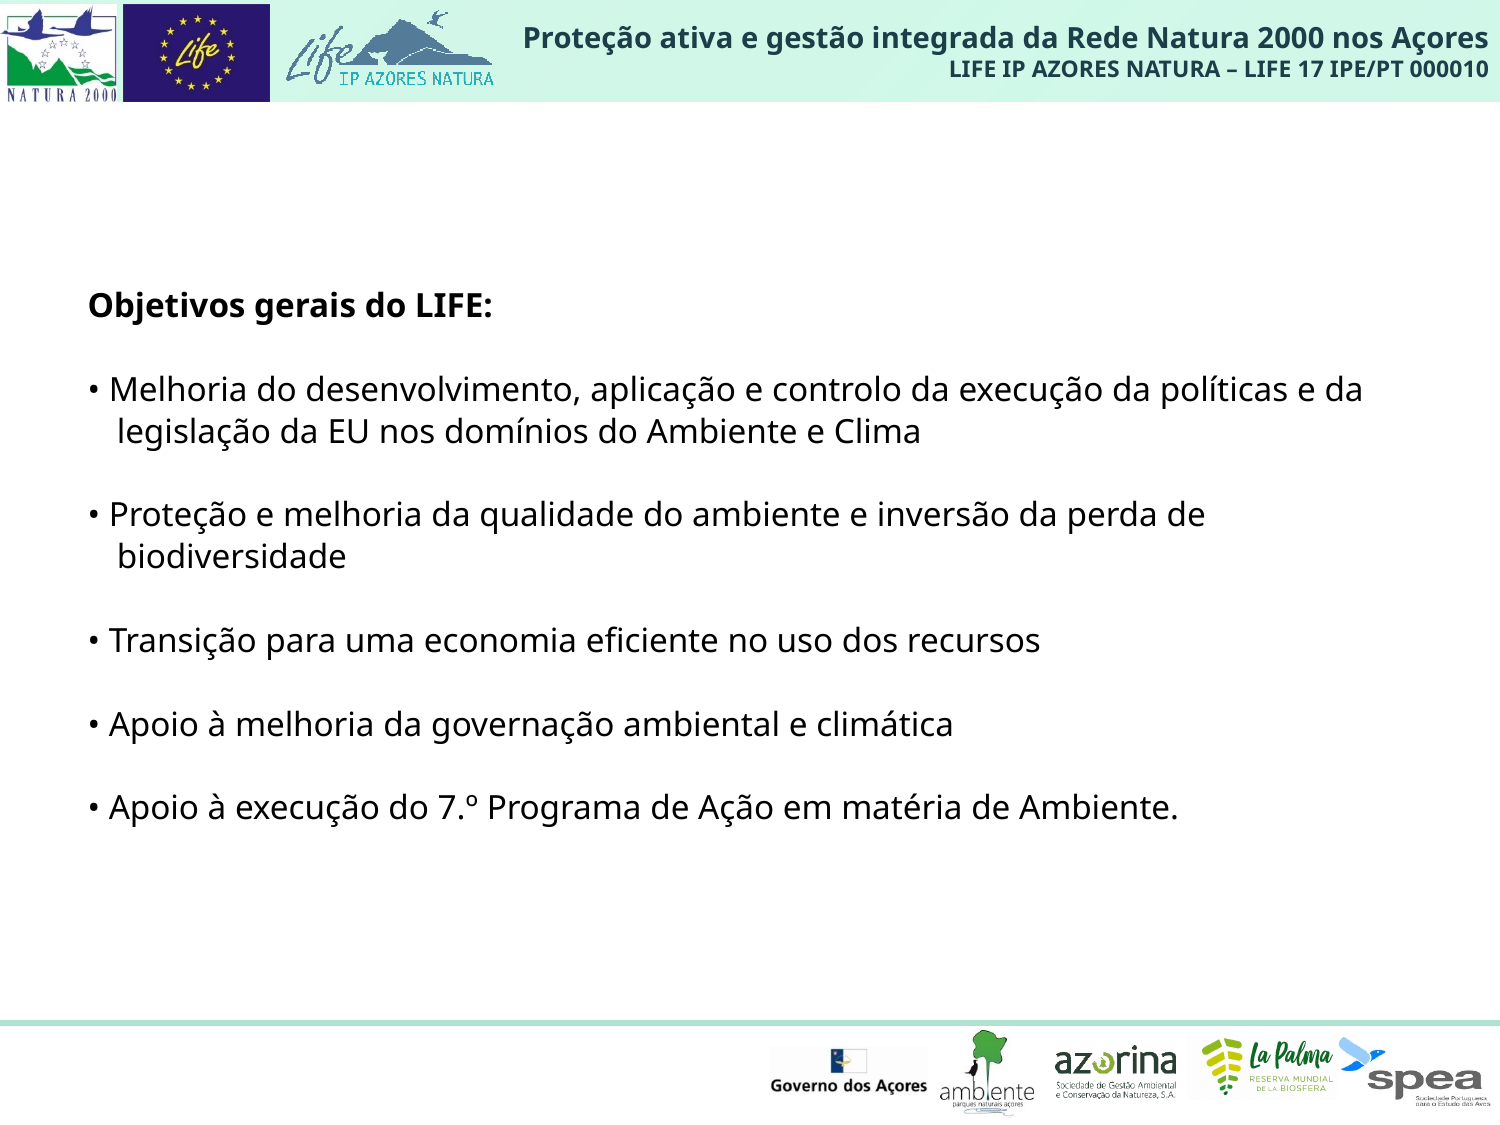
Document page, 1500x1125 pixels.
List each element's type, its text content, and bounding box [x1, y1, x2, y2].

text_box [526, 0, 1500, 102]
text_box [0, 0, 253, 102]
text_box Objetivos gerais do LIFE: • Melhoria do desenvolvimento, aplicação e controlo da execução da políticas e da legislação da EU nos domínios do Ambiente e Clima • Proteção e melhoria da qualidade do ambiente e inversão da perda de biodiversidade • Transição para uma economia eficiente no uso dos recursos • Apoio à melhoria da governação ambiental e climática • Apoio à execução do 7.º Programa de Ação em matéria de Ambiente. [57, 179, 1460, 930]
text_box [769, 1030, 1495, 1118]
picture [253, 0, 526, 185]
